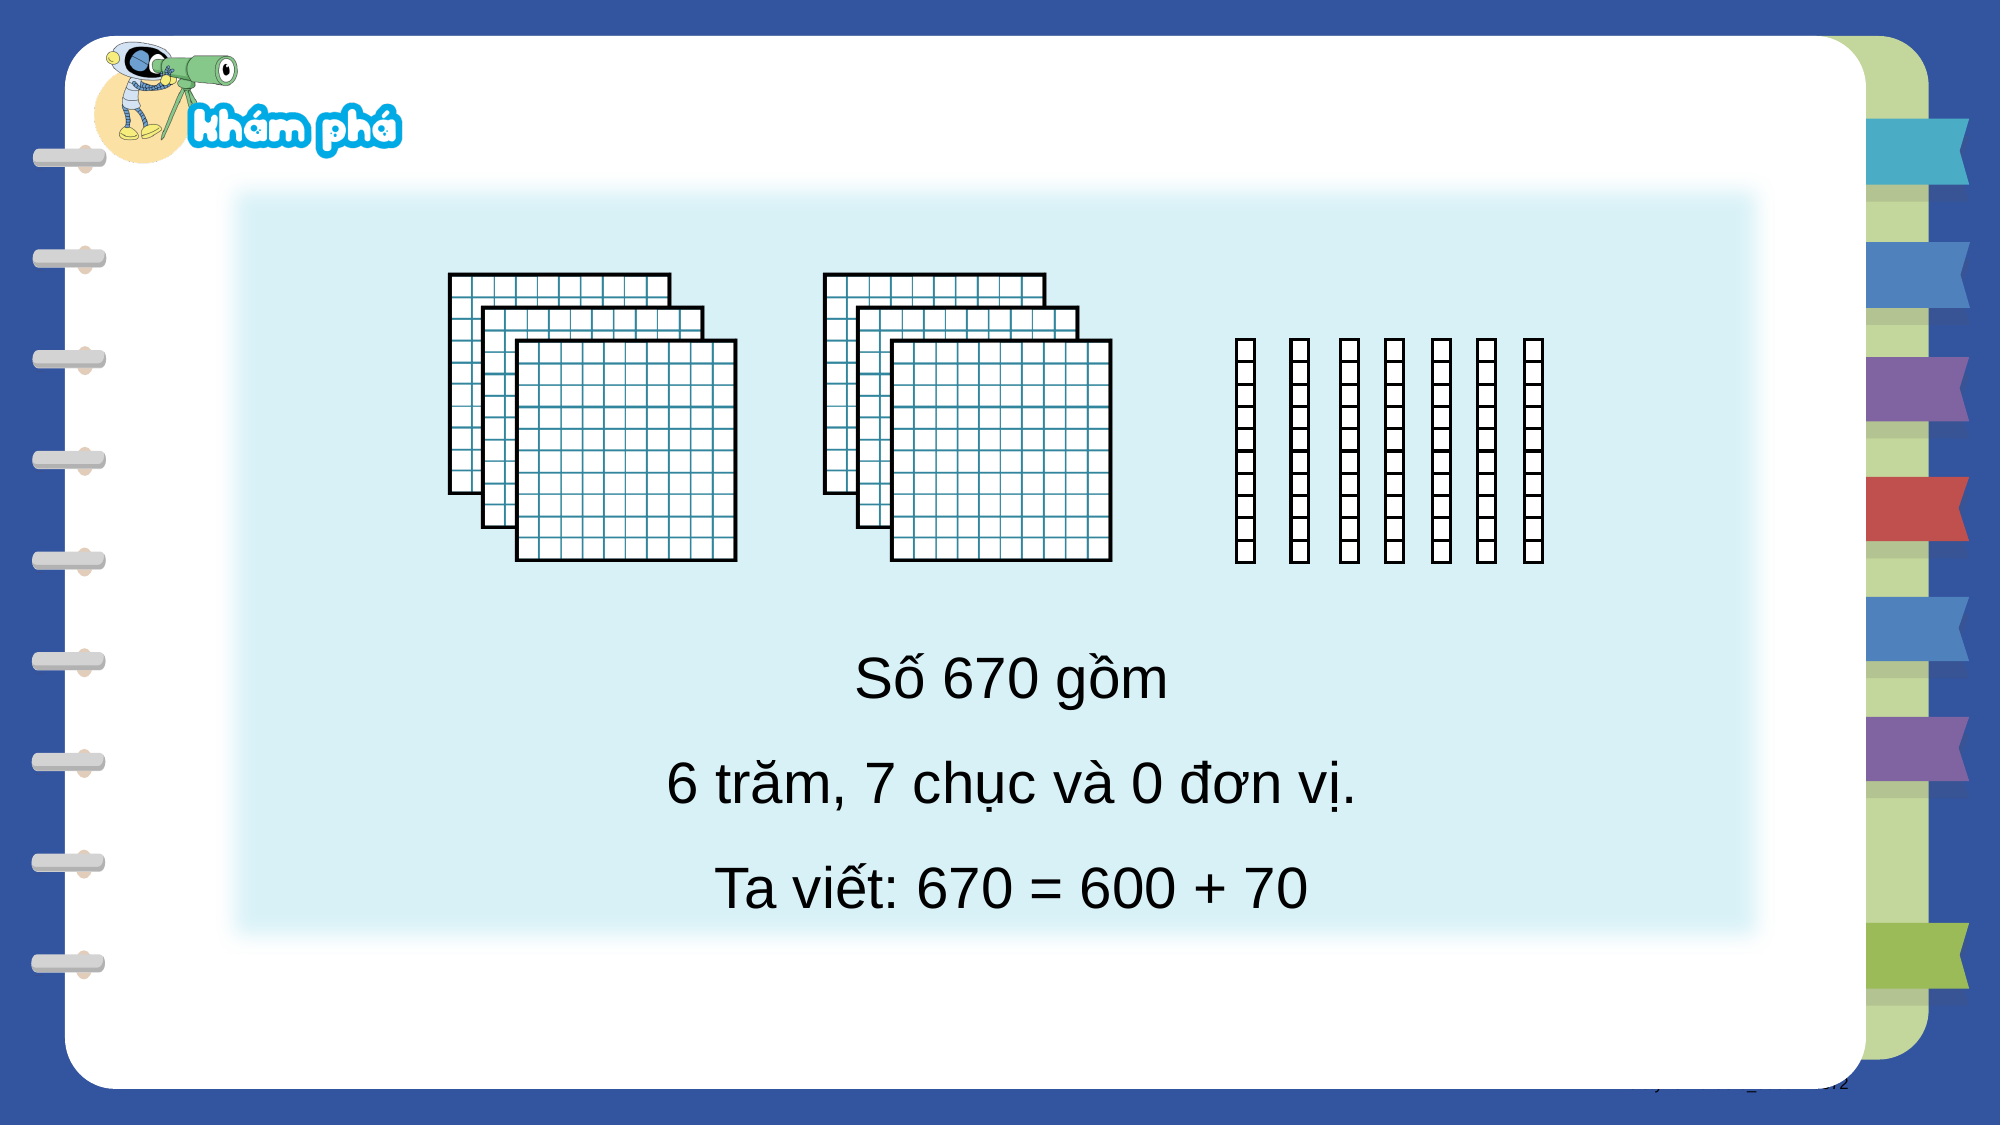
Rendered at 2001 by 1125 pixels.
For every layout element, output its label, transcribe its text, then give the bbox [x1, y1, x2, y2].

text_box Số 670 gồm 6 trăm, 7 chục và 0 đơn vị. Ta viết: 670 = 600 + 70 [651, 597, 1389, 927]
picture [82, 16, 423, 186]
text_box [447, 271, 1543, 563]
text_box [251, 207, 1740, 919]
